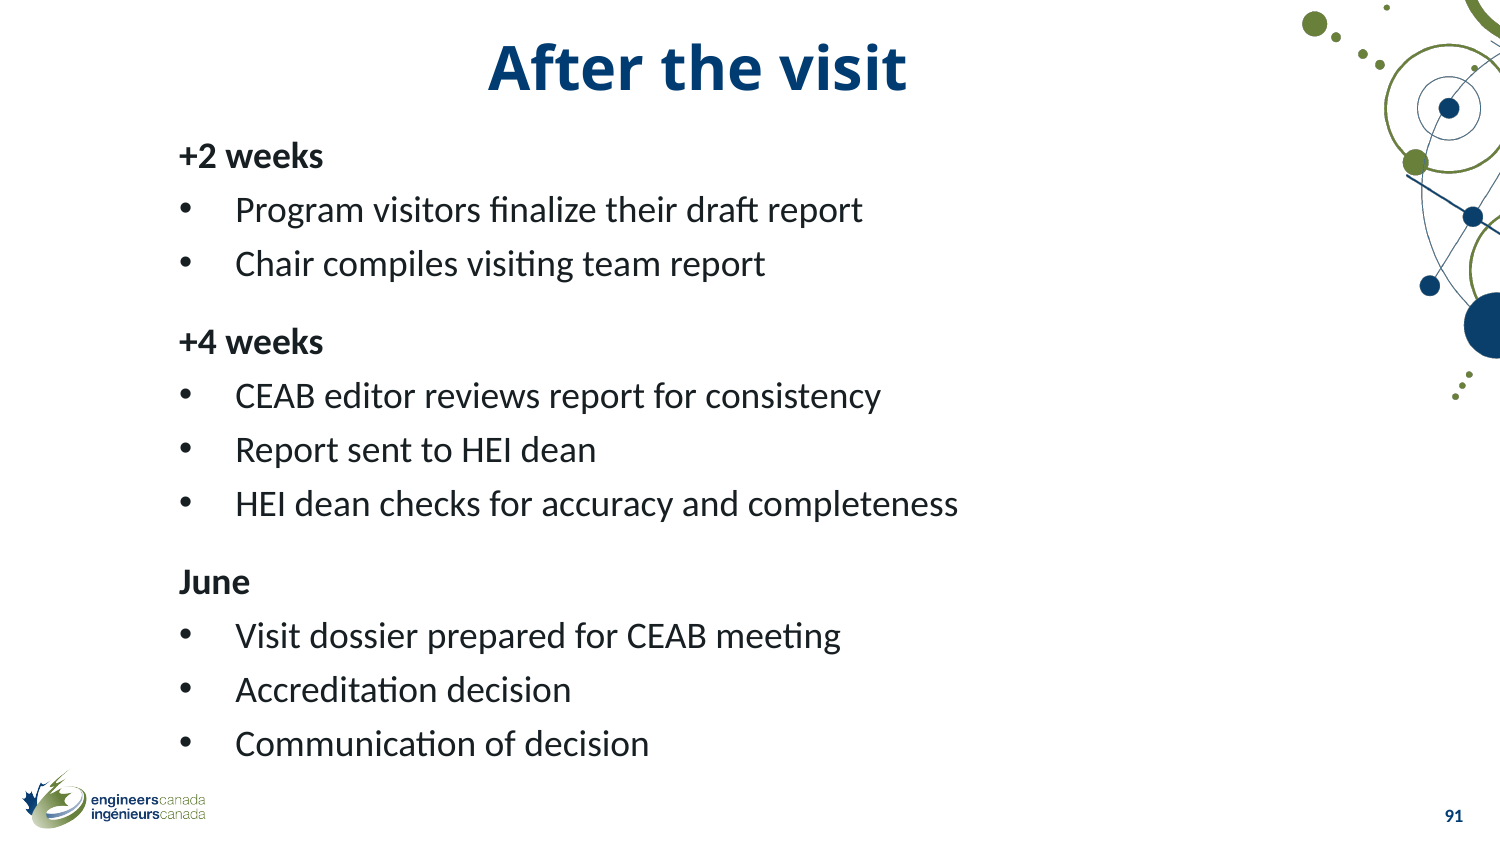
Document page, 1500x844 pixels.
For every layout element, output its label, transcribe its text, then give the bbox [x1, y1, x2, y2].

slide_number 91 [1423, 803, 1479, 827]
text_box After the visit [15, 21, 1366, 162]
picture [21, 767, 206, 830]
picture [1227, 0, 1500, 520]
text_box +2 weeks Program visitors finalize their draft report Chair compiles visiting team report +4 weeks CEAB editor reviews report for consistency Report sent to HEI dean HEI dean checks for accuracy and completeness June Visit dossier prepared for CEAB meeting Accreditation decision Communication of decision [164, 114, 1336, 682]
